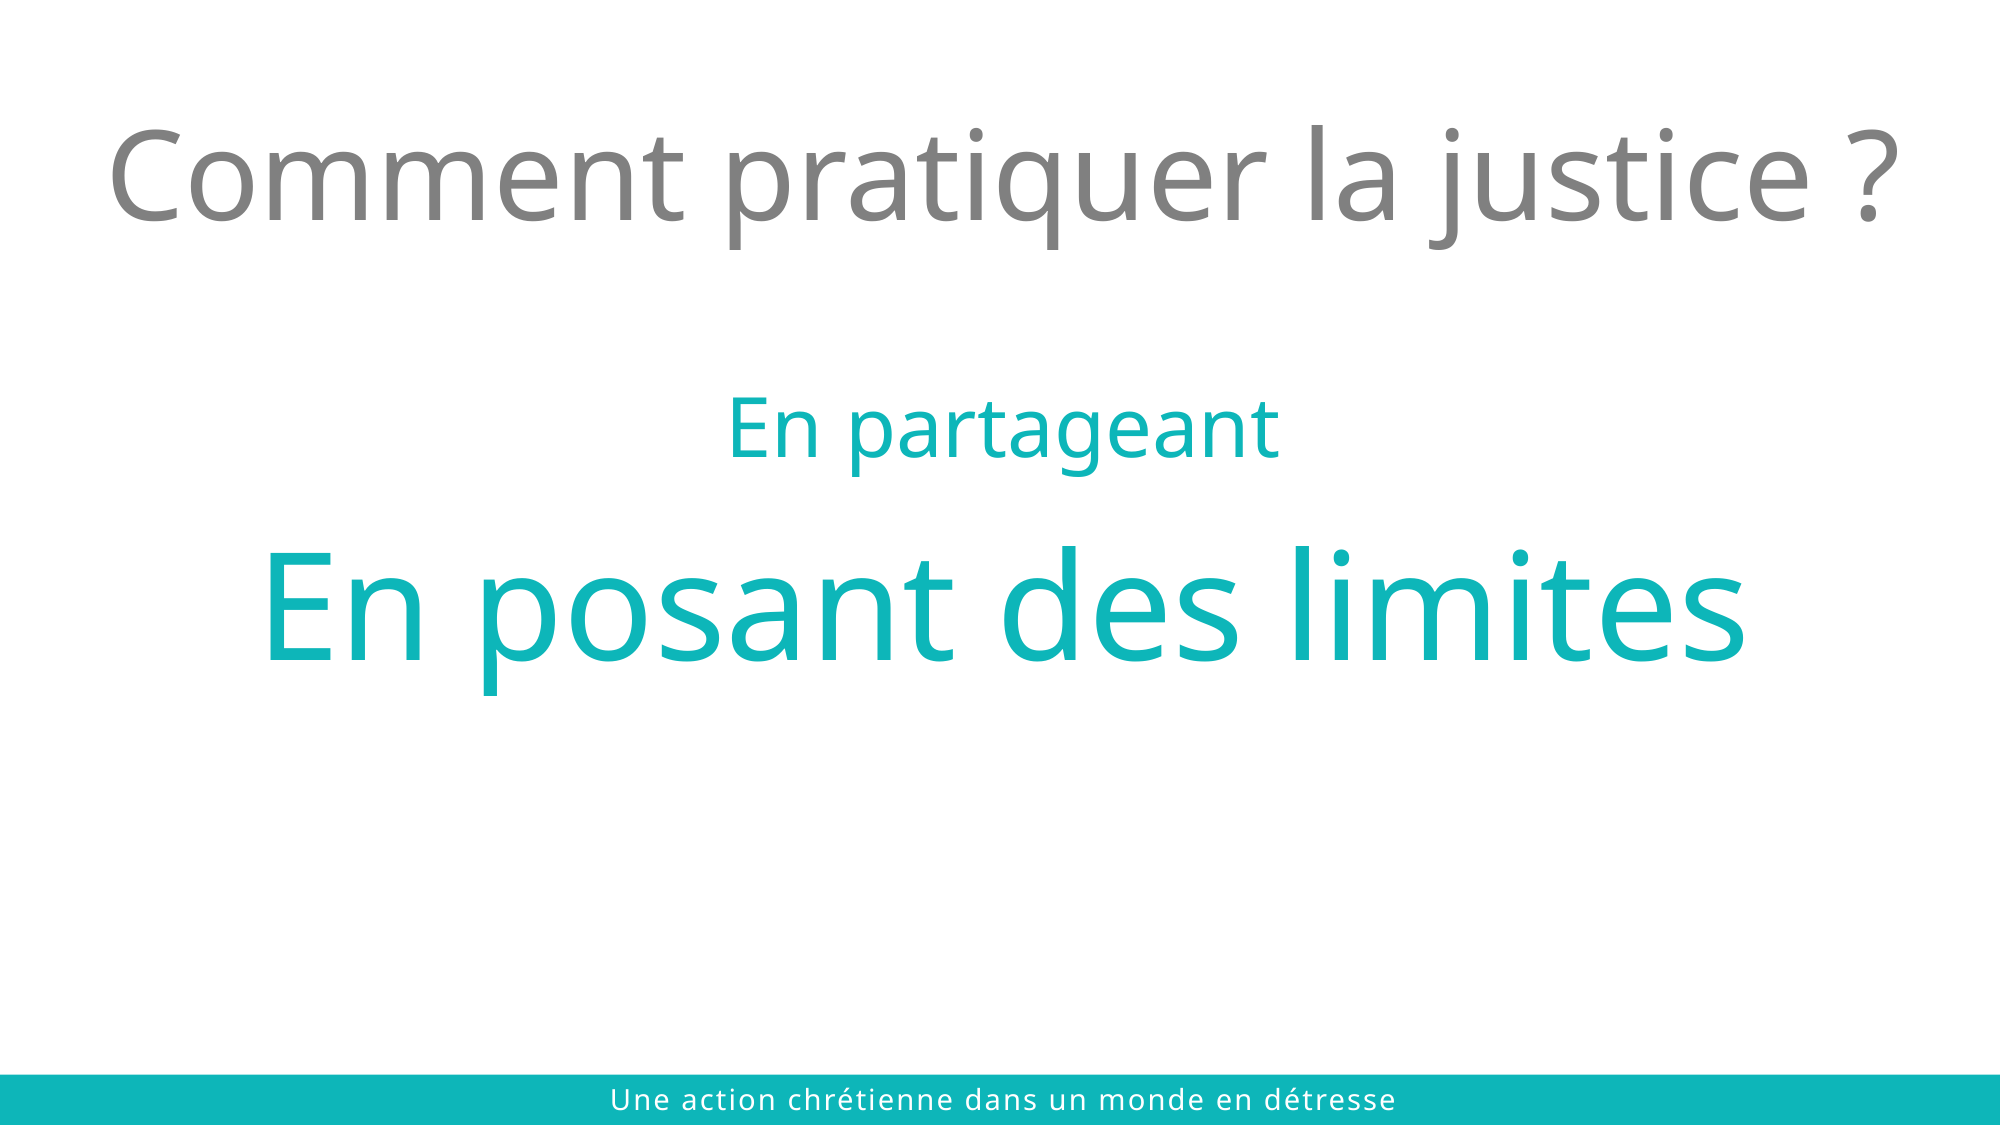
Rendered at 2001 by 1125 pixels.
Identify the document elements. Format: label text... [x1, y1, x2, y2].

text_box [0, 1072, 2000, 1125]
text_box Comment pratiquer la justice ? [3, 44, 2000, 252]
text_box En partageant En posant des limites [49, 347, 1958, 697]
text_box Une action chrétienne dans un monde en détresse [49, 1073, 1958, 1124]
